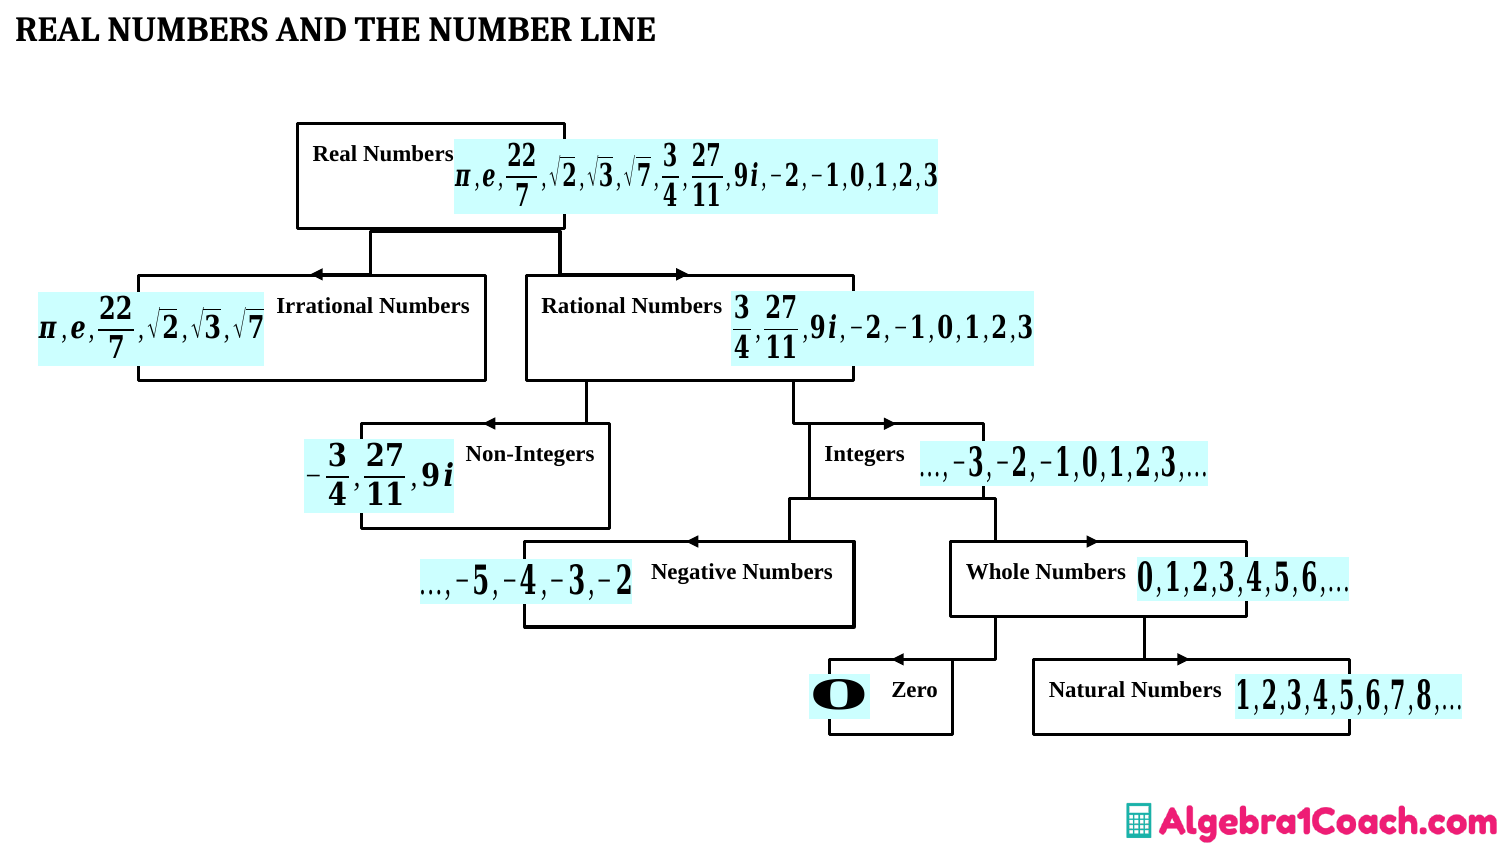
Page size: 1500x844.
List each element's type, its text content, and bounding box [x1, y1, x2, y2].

title REAL NUMBERS AND THE NUMBER LINE [0, 0, 1350, 57]
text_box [37, 123, 1463, 735]
picture [1109, 798, 1500, 844]
